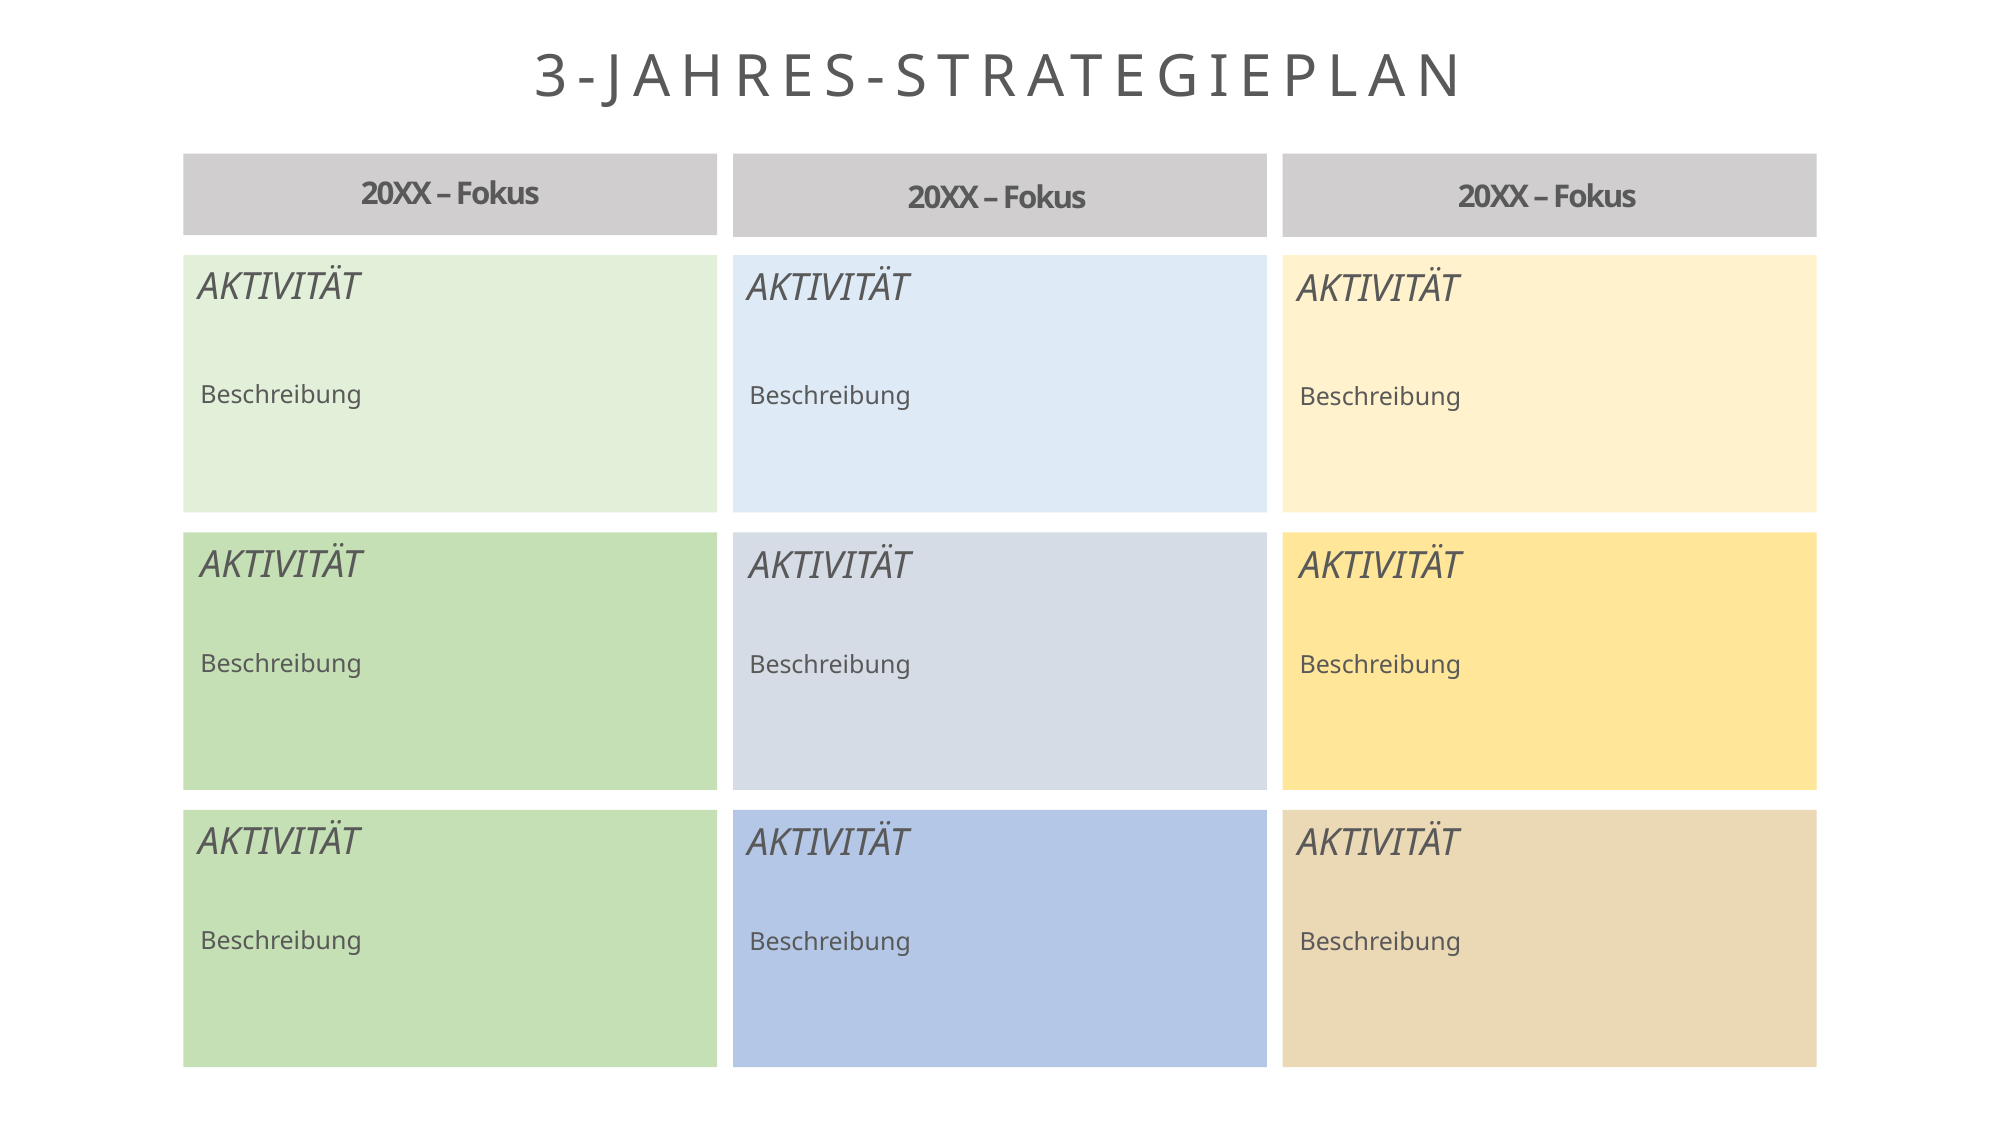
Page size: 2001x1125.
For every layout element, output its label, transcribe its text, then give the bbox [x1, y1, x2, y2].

text_box Beschreibung [185, 639, 718, 685]
text_box 20XX – Fokus [1280, 168, 1815, 221]
text_box [182, 809, 718, 1068]
text_box [1282, 254, 1818, 513]
text_box [1282, 809, 1818, 1068]
text_box 20XX – Fokus [183, 165, 718, 218]
text_box AKTIVITÄT [732, 810, 1265, 870]
text_box [732, 254, 1268, 513]
text_box [732, 153, 1268, 238]
text_box AKTIVITÄT [183, 809, 644, 869]
text_box AKTIVITÄT [1282, 256, 1743, 317]
text_box AKTIVITÄT [732, 255, 1193, 316]
text_box Beschreibung [734, 640, 1267, 686]
text_box [182, 531, 718, 791]
text_box [732, 809, 1268, 1068]
text_box Beschreibung [1284, 372, 1817, 418]
text_box AKTIVITÄT [1284, 533, 1745, 594]
text_box Beschreibung [185, 917, 718, 962]
text_box [182, 254, 718, 513]
text_box Beschreibung [1284, 918, 1817, 964]
text_box AKTIVITÄT [183, 254, 644, 315]
text_box Beschreibung [734, 917, 1267, 963]
text_box 20XX – Fokus [730, 170, 1265, 223]
text_box Beschreibung [1284, 641, 1817, 687]
text_box AKTIVITÄT [185, 532, 646, 593]
text_box Beschreibung [185, 371, 718, 417]
text_box [732, 531, 1268, 791]
text_box [182, 153, 718, 236]
text_box [1282, 153, 1818, 238]
text_box AKTIVITÄT [734, 533, 1195, 593]
text_box AKTIVITÄT [1282, 810, 1815, 871]
text_box 3-JAHRES-STRATEGIEPLAN [26, 30, 1970, 116]
text_box Beschreibung [734, 372, 1267, 417]
text_box [1282, 531, 1818, 791]
